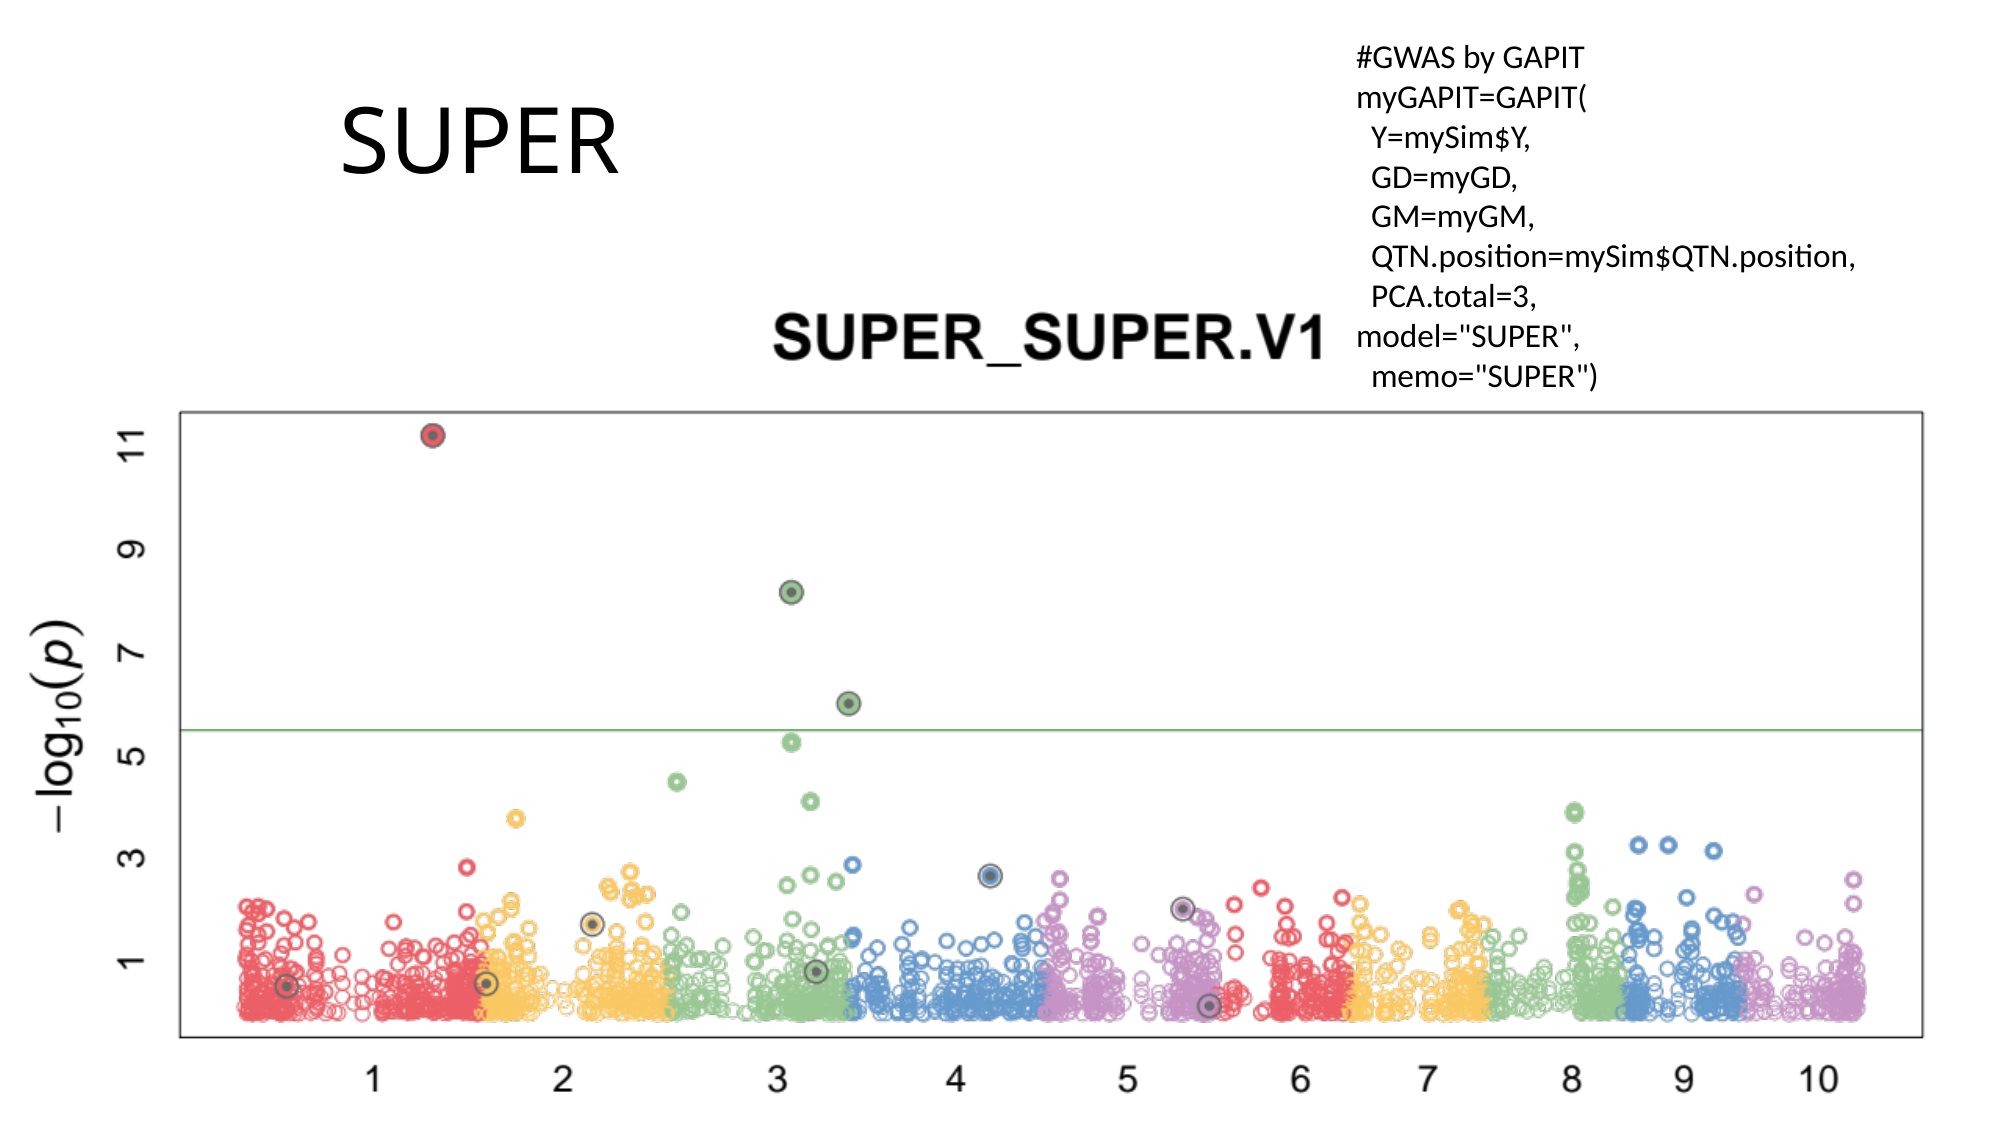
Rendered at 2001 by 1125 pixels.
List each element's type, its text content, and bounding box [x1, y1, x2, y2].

text_box #GWAS by GAPIT myGAPIT=GAPIT( Y=mySim$Y, GD=myGD, GM=myGM, QTN.position=mySim$QTN.position, PCA.total=3, model="SUPER", memo="SUPER") [1341, 27, 1950, 262]
title SUPER [324, 55, 1271, 233]
picture [0, 262, 1950, 1125]
